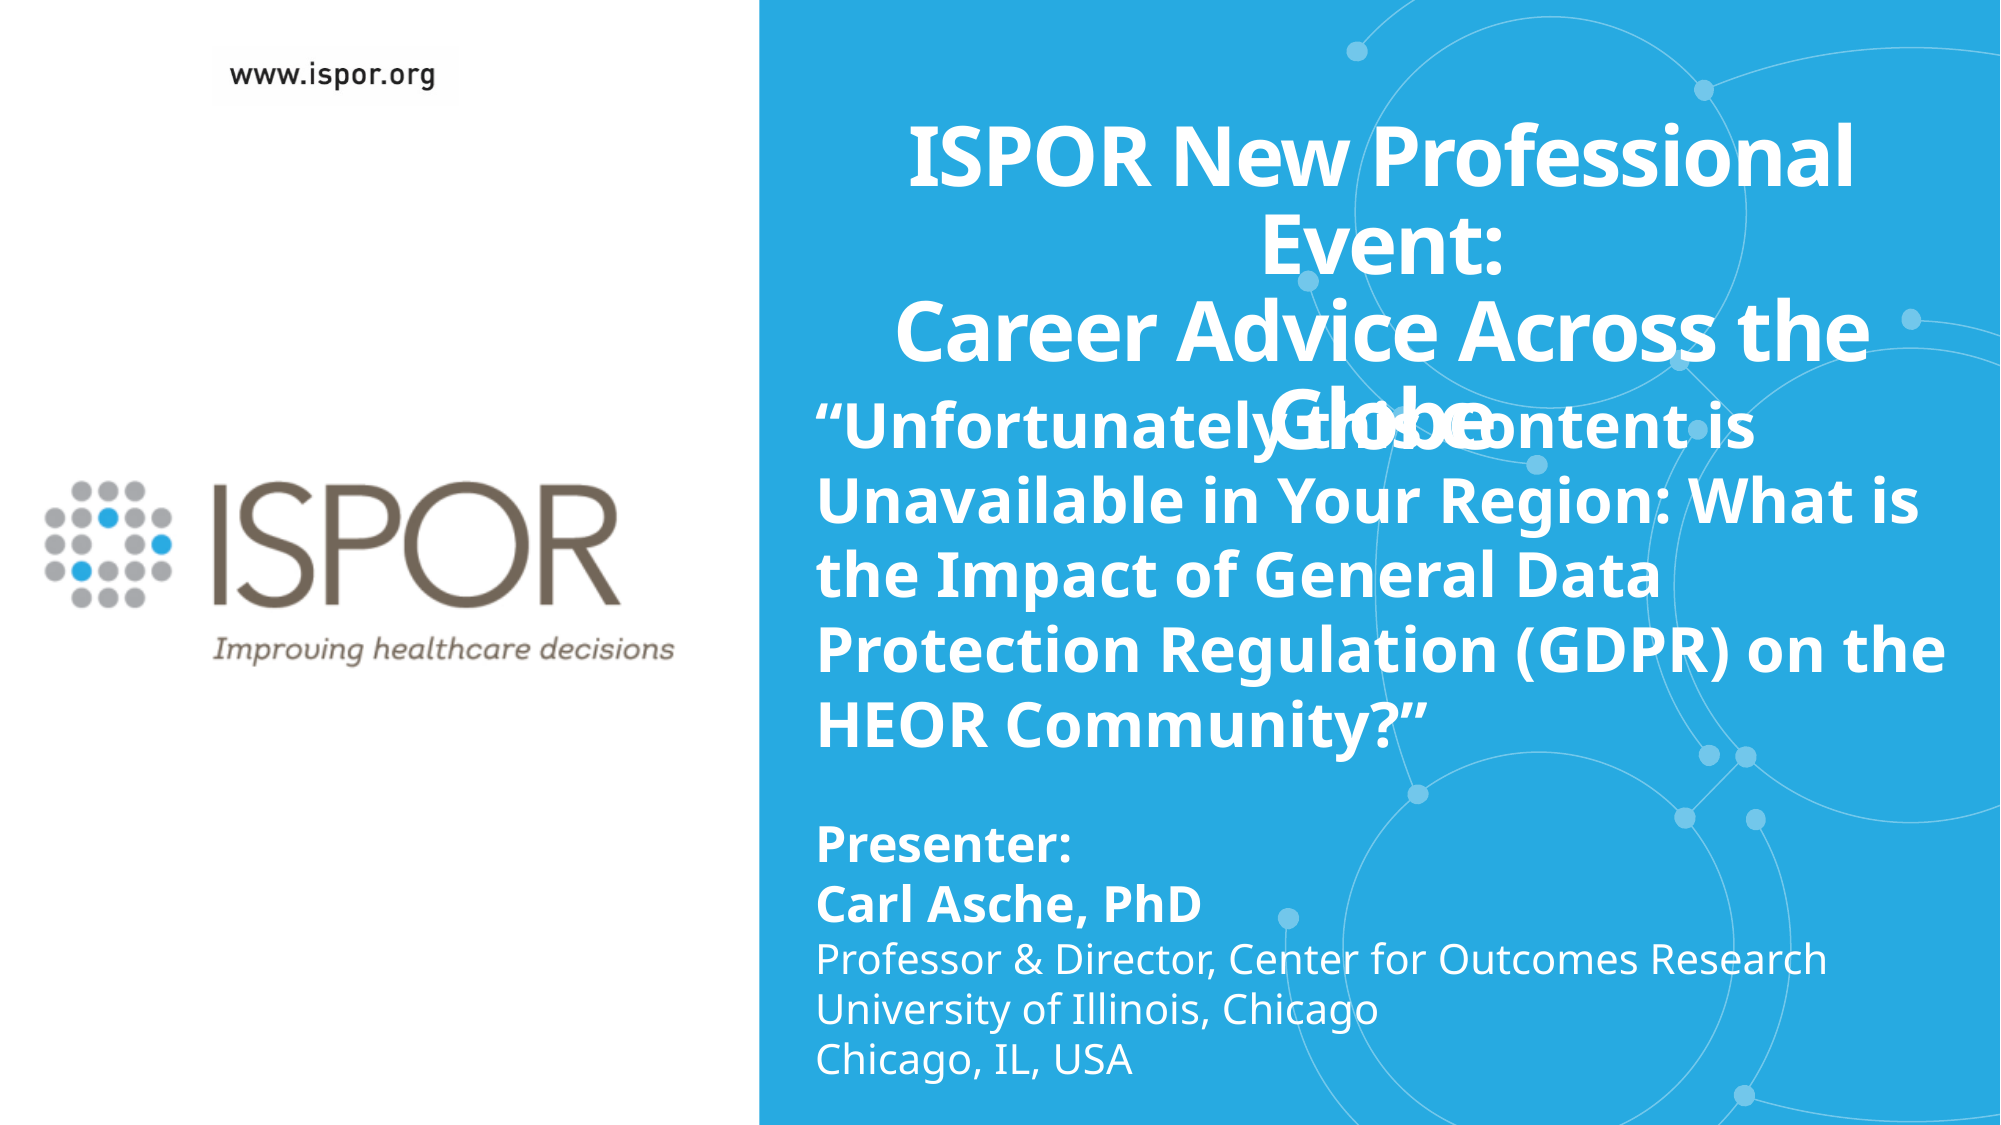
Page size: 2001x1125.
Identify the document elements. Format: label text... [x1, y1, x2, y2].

title ISPOR New Professional Event: Career Advice Across the Globe [765, 108, 2000, 320]
text_box “Unfortunately this Content is Unavailable in Your Region: What is the Impact of General Data Protection Regulation (GDPR) on the HEOR Community?” [800, 378, 1965, 768]
list Presenter: Carl Asche, PhD Professor & Director, Center for Outcomes Research University of Illinois, Chicago Chicago, IL, USA [800, 805, 1984, 1101]
picture [212, 46, 459, 106]
